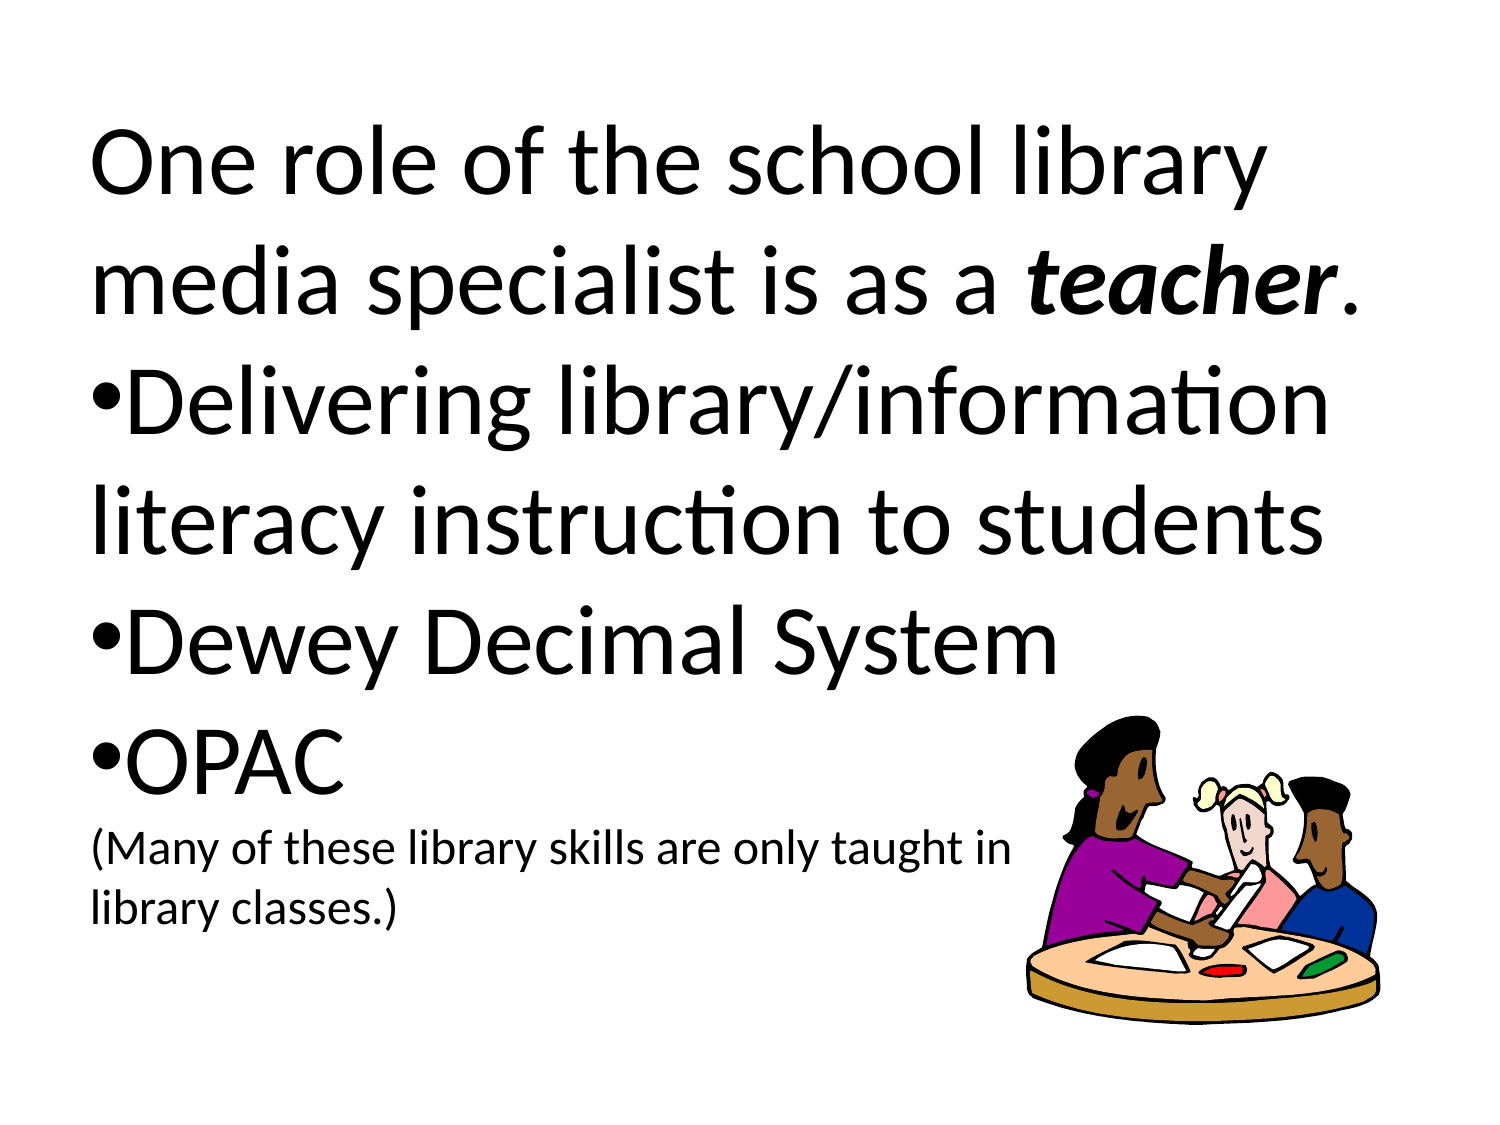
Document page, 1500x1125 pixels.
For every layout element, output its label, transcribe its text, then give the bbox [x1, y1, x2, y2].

text_box One role of the school library media specialist is as a teacher. Delivering library/information literacy instruction to students Dewey Decimal System OPAC (Many of these library skills are only taught in library classes.) [74, 87, 1425, 1062]
picture [1024, 712, 1381, 1026]
